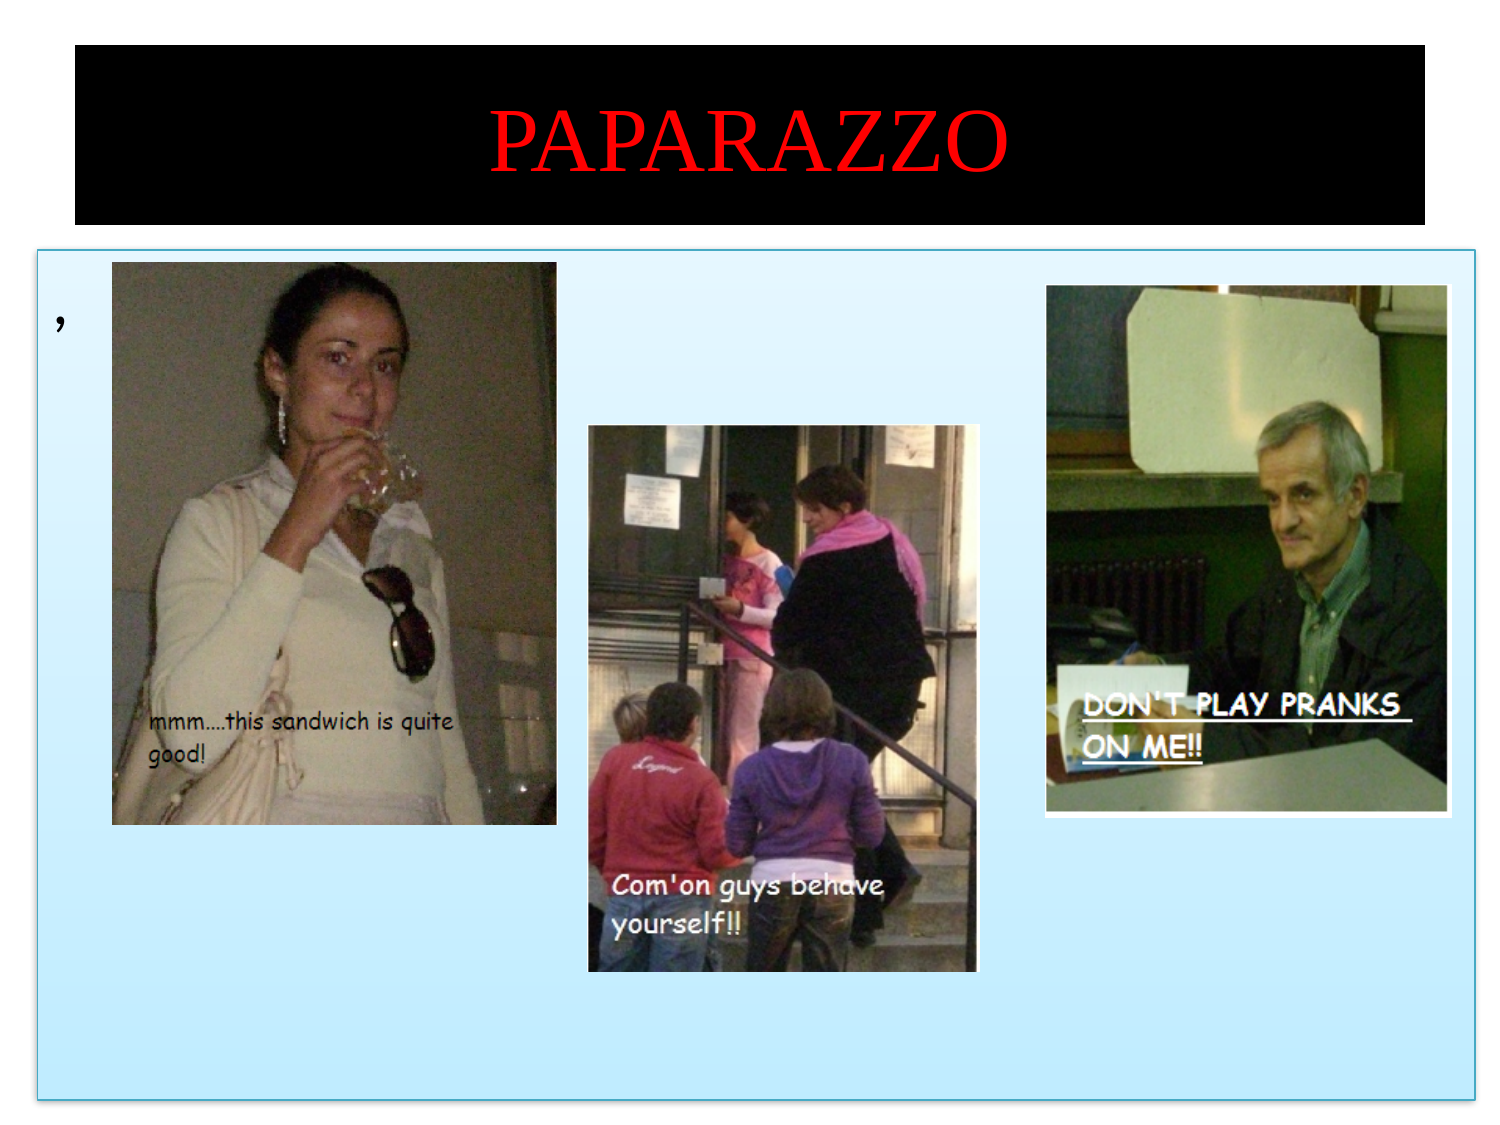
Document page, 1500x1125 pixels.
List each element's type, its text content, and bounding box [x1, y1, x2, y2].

title PAPARAZZO [75, 45, 1425, 225]
picture [112, 262, 558, 826]
picture [1044, 284, 1452, 818]
picture [587, 424, 980, 973]
list , [37, 249, 1476, 1101]
